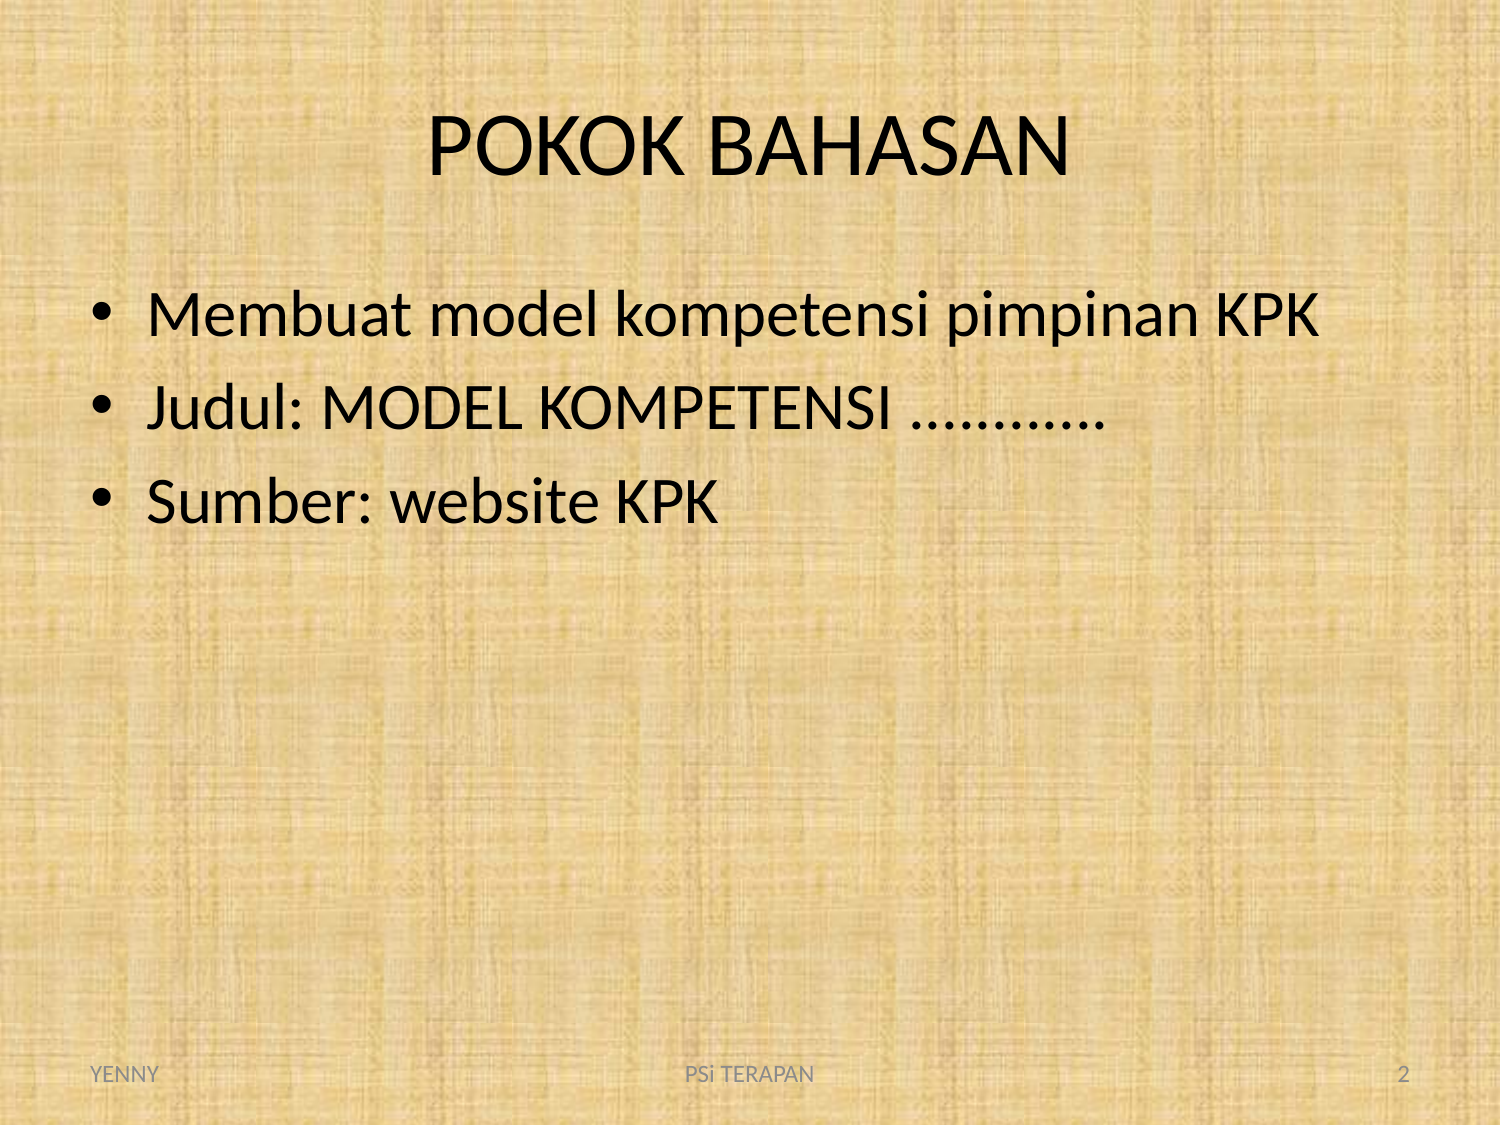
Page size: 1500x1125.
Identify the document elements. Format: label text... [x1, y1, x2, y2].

list Membuat model kompetensi pimpinan KPK Judul: MODEL KOMPETENSI ............ Sumber: website KPK [75, 262, 1425, 1005]
title POKOK BAHASAN [75, 45, 1425, 233]
slide_number 2 [1074, 1042, 1425, 1103]
footer PSi TERAPAN [512, 1042, 988, 1103]
slide_number YENNY [75, 1042, 425, 1103]
picture [0, 0, 1500, 1125]
